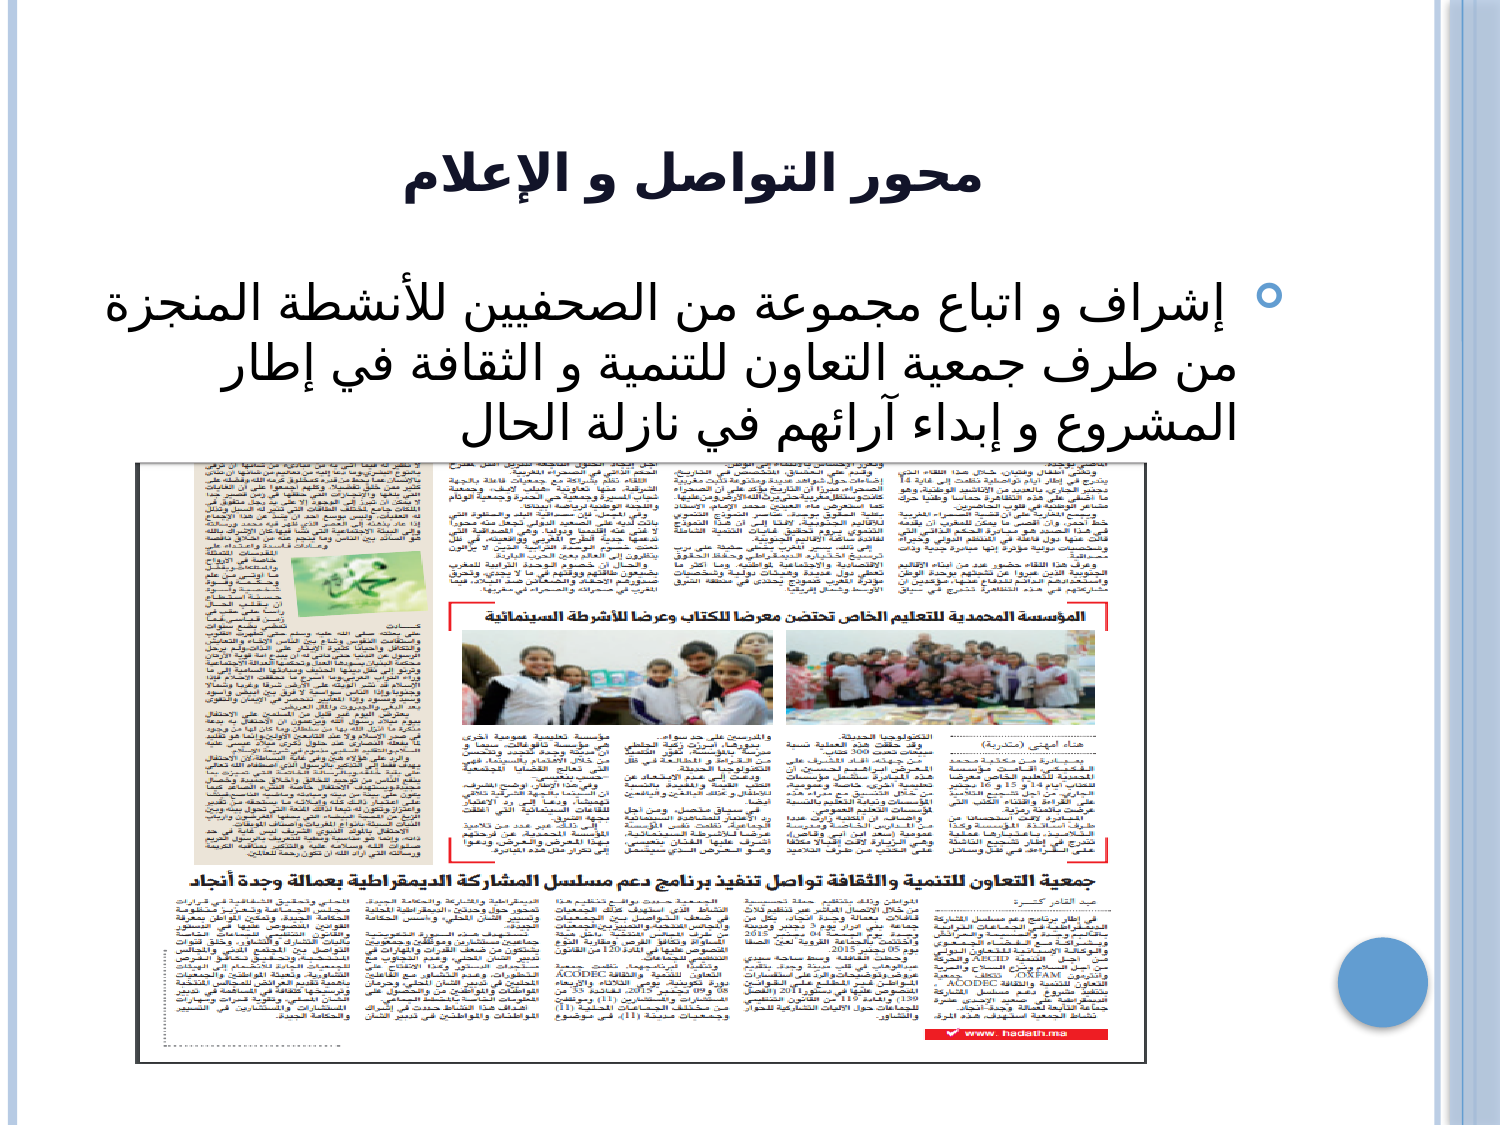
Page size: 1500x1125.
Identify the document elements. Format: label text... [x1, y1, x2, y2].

picture [135, 460, 1147, 1065]
list إشراف و اتباع مجموعة من الصحفيين للأنشطة المنجزة من طرف جمعية التعاون للتنمية و الثقافة في إطار المشروع و إبداء آرائهم في نازلة الحال [75, 262, 1300, 1062]
title محور التواصل و الإعلام [88, 78, 1314, 209]
